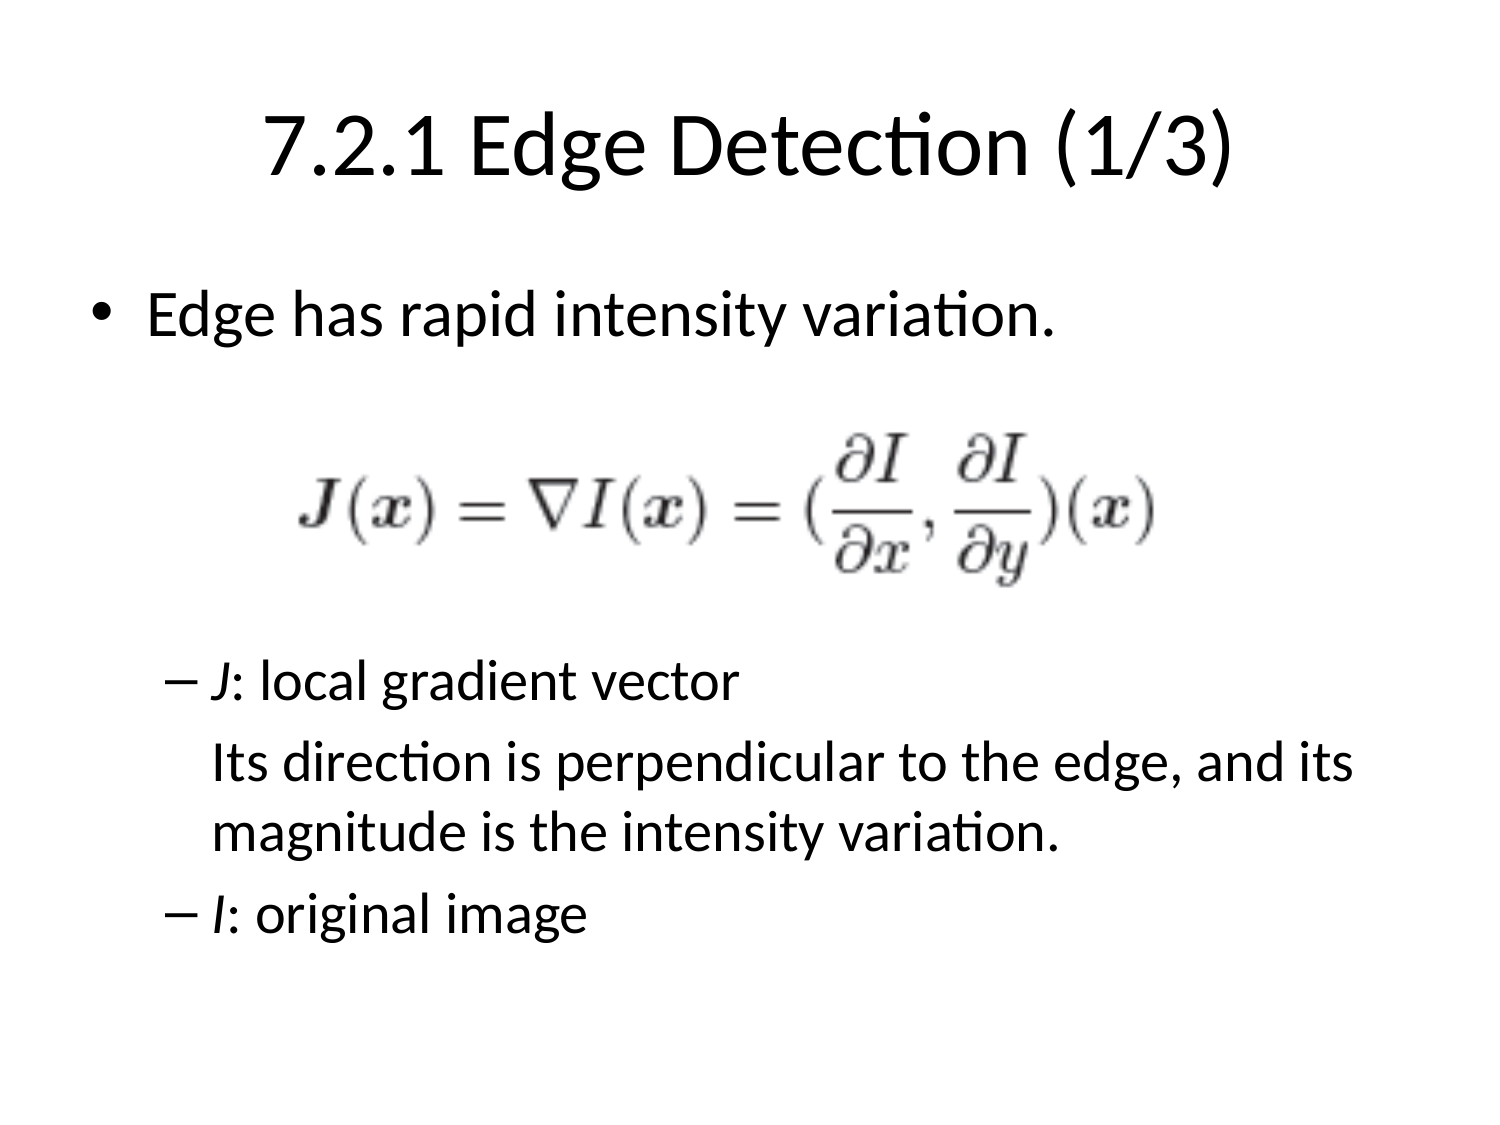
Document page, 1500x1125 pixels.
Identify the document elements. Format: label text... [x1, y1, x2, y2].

picture [269, 409, 1175, 602]
list Edge has rapid intensity variation. J: local gradient vector Its direction is perpendicular to the edge, and its magnitude is the intensity variation. I: original image [75, 262, 1425, 1005]
title 7.2.1 Edge Detection (1/3) [75, 45, 1425, 233]
